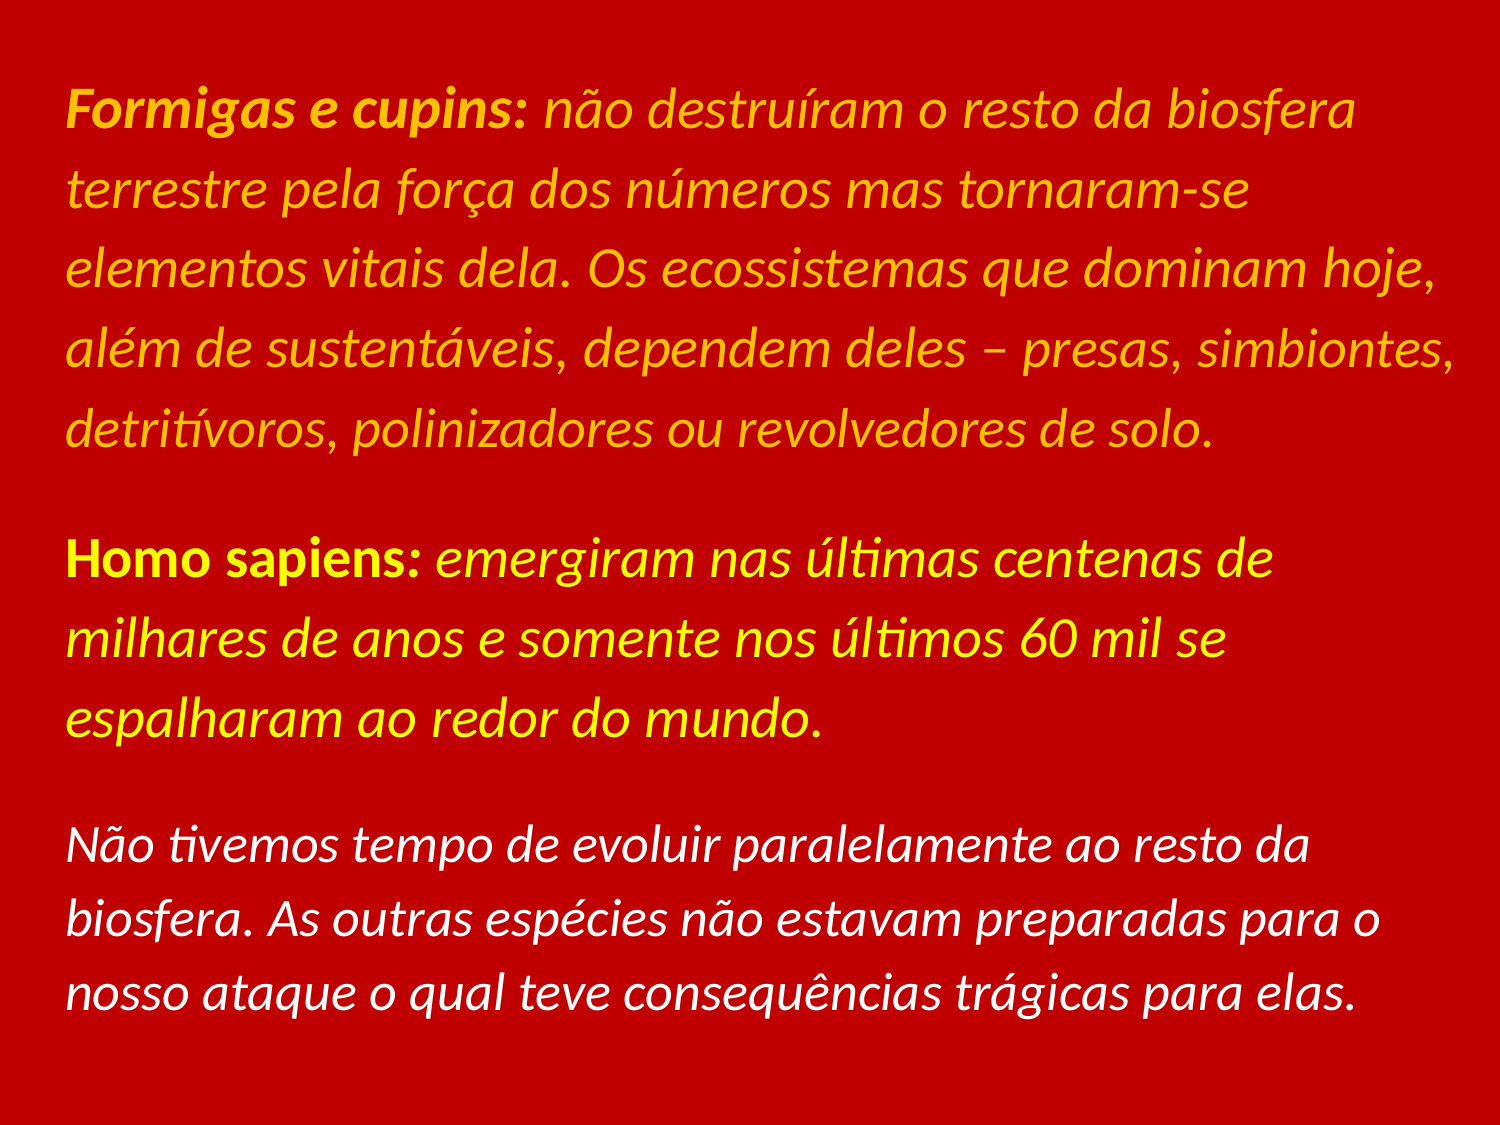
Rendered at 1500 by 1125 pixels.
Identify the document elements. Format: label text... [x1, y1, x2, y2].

subtitle Formigas e cupins: não destruíram o resto da biosfera terrestre pela força dos números mas tornaram-se elementos vitais dela. Os ecossistemas que dominam hoje, além de sustentáveis, dependem deles – presas, simbiontes, detritívoros, polinizadores ou revolvedores de solo. Homo sapiens: emergiram nas últimas centenas de milhares de anos e somente nos últimos 60 mil se espalharam ao redor do mundo. Não tivemos tempo de evoluir paralelamente ao resto da biosfera. As outras espécies não estavam preparadas para o nosso ataque o qual teve consequências trágicas para elas. [49, 49, 1488, 338]
